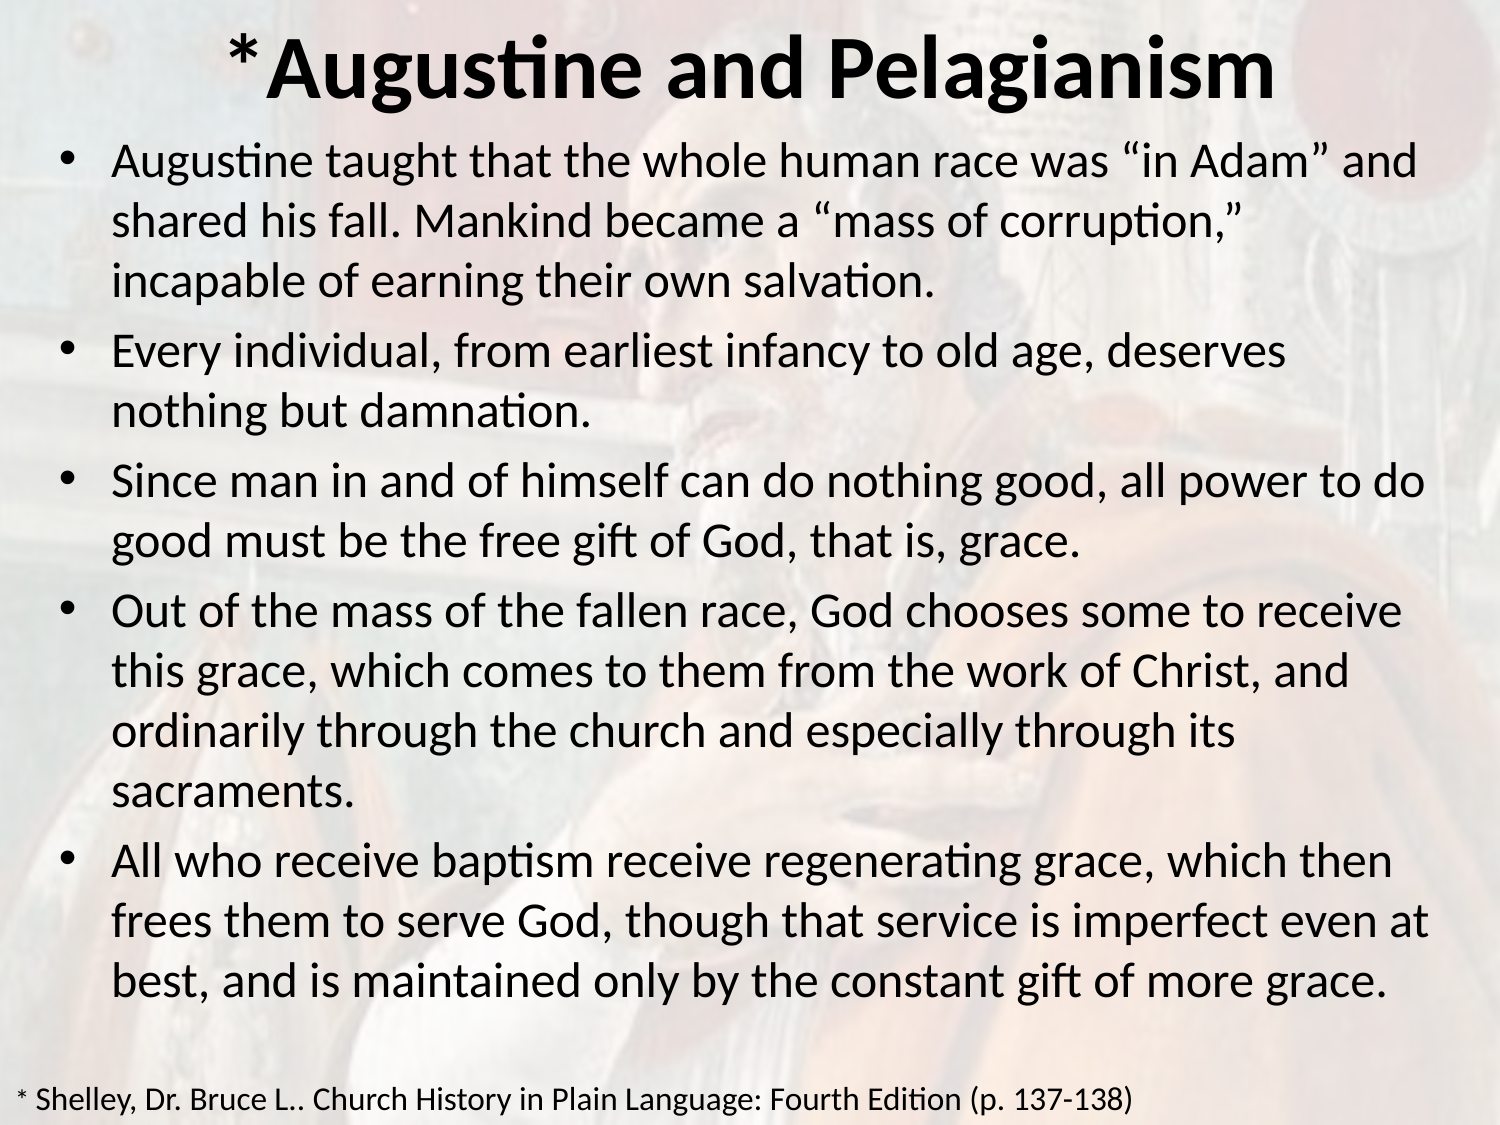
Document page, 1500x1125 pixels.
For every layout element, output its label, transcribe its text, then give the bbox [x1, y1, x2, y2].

text_box * Shelley, Dr. Bruce L.. Church History in Plain Language: Fourth Edition (p. 137-138) [0, 1069, 1500, 1125]
list Augustine taught that the whole human race was “in Adam” and shared his fall. Mankind became a “mass of corruption,” incapable of earning their own salvation. Every individual, from earliest infancy to old age, deserves nothing but damnation. Since man in and of himself can do nothing good, all power to do good must be the free gift of God, that is, grace. Out of the mass of the fallen race, God chooses some to receive this grace, which comes to them from the work of Christ, and ordinarily through the church and especially through its sacraments. All who receive baptism receive regenerating grace, which then frees them to serve God, though that service is imperfect even at best, and is maintained only by the constant gift of more grace. [43, 119, 1457, 1069]
title *Augustine and Pelagianism [0, 0, 1500, 125]
